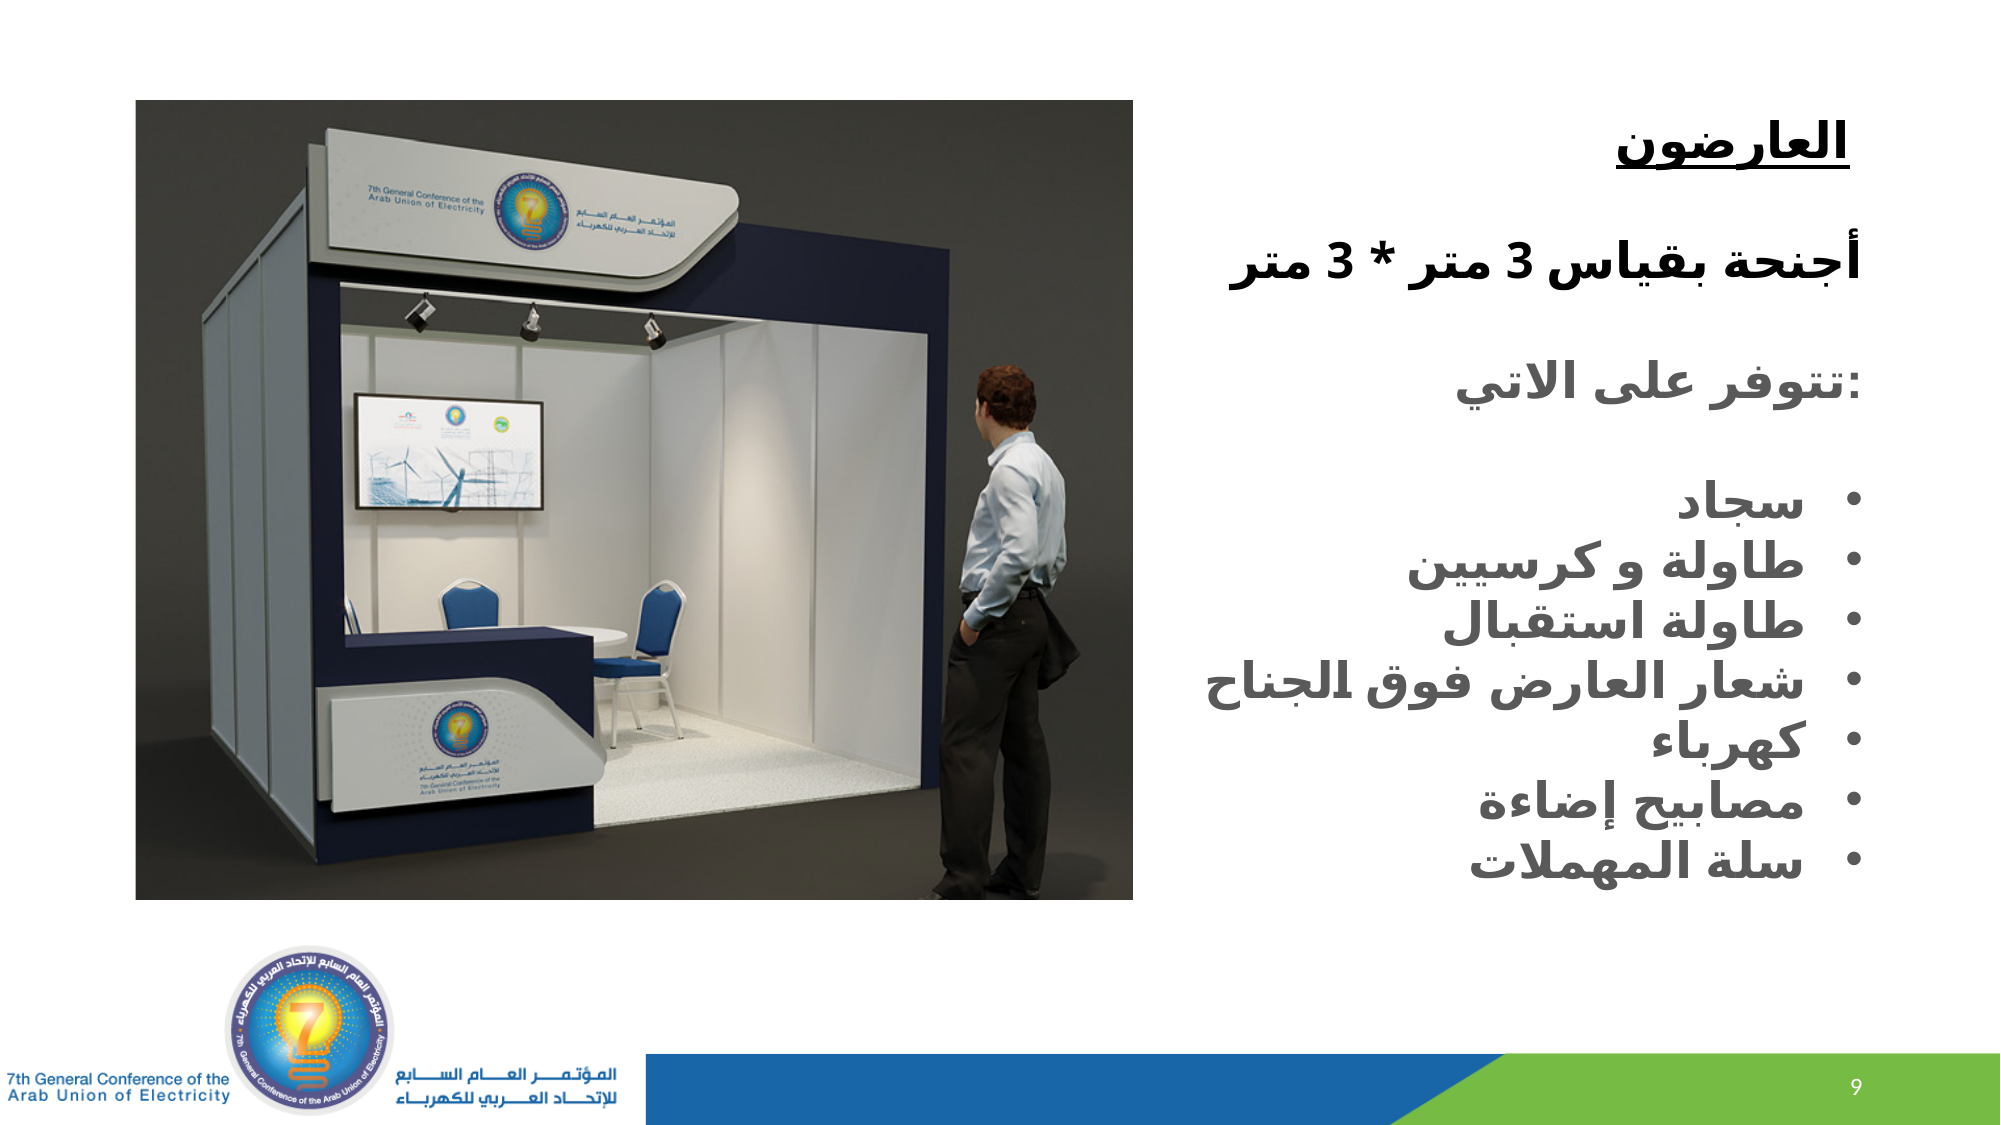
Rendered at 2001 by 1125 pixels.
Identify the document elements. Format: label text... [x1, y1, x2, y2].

picture [0, 937, 2000, 1125]
text_box العارضون أجنحة بقياس 3 متر * 3 متر تتوفر على الاتي: سجاد طاولة و كرسيين طاولة استقبال شعار العارض فوق الجناح كهرباء مصابيح إضاءة سلة المهملات [1161, 100, 1878, 896]
picture [135, 100, 1133, 900]
slide_number 9 [1427, 1055, 1878, 1115]
